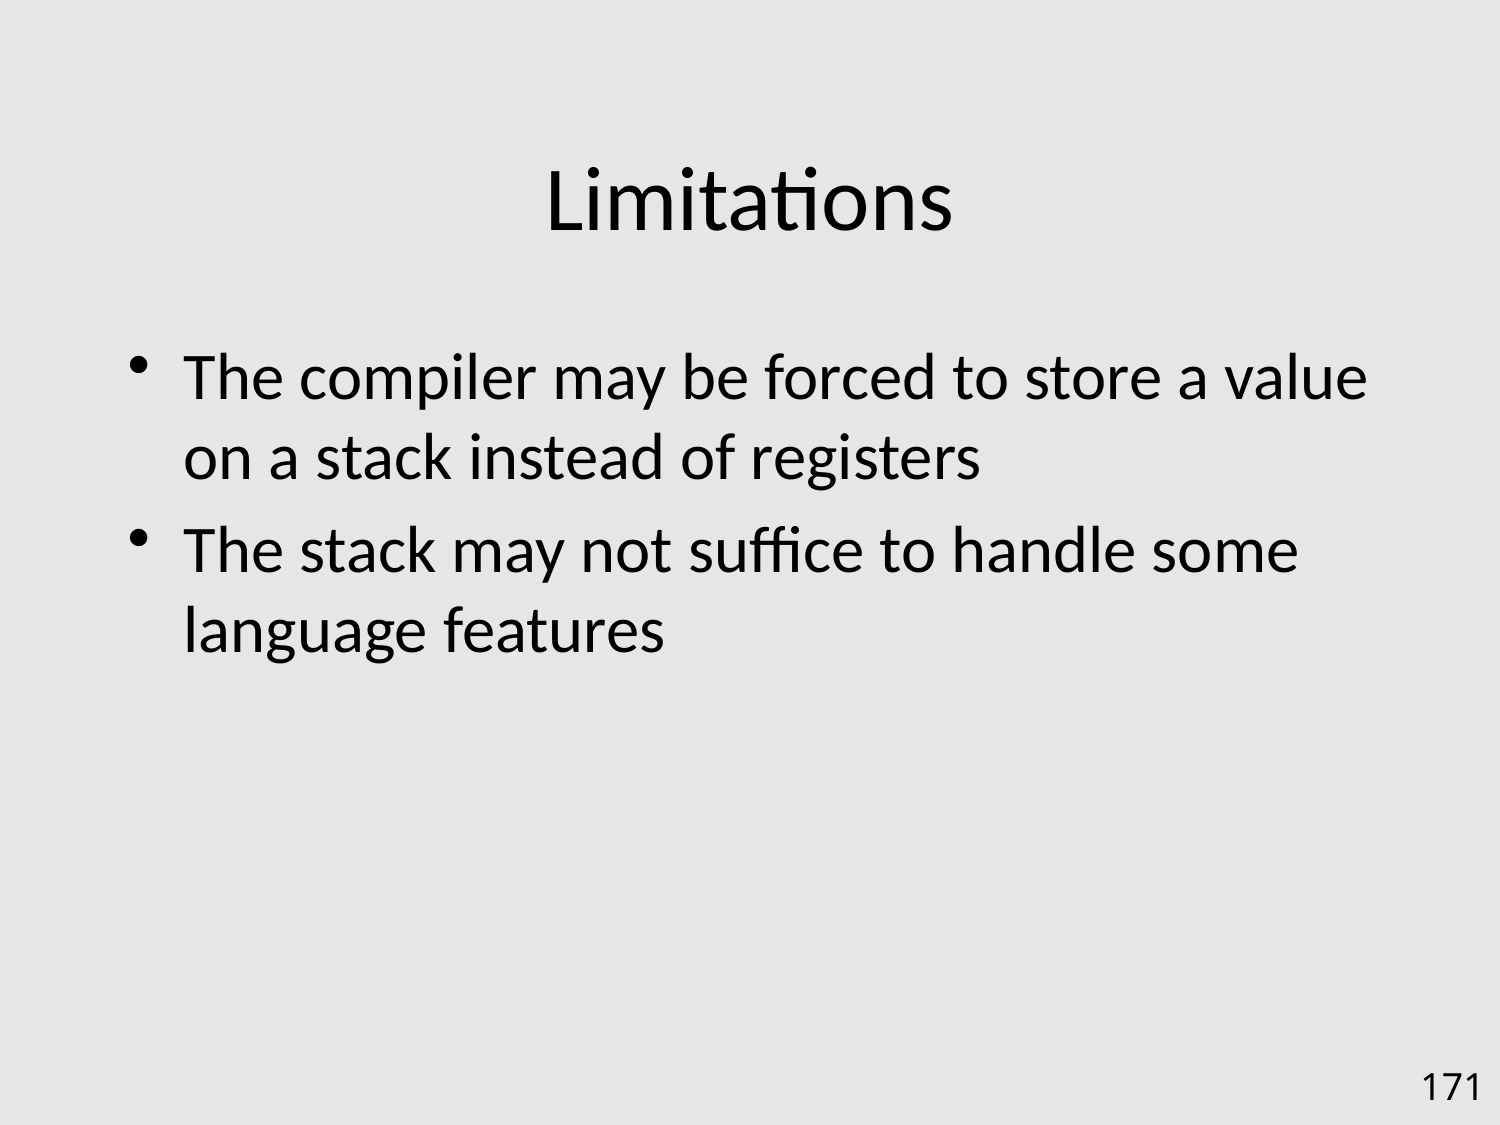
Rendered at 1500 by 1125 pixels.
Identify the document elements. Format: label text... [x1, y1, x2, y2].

slide_number 171 [1187, 1055, 1500, 1102]
title Limitations [112, 99, 1388, 288]
list The compiler may be forced to store a value on a stack instead of registers The stack may not suffice to handle some language features [112, 324, 1388, 1000]
